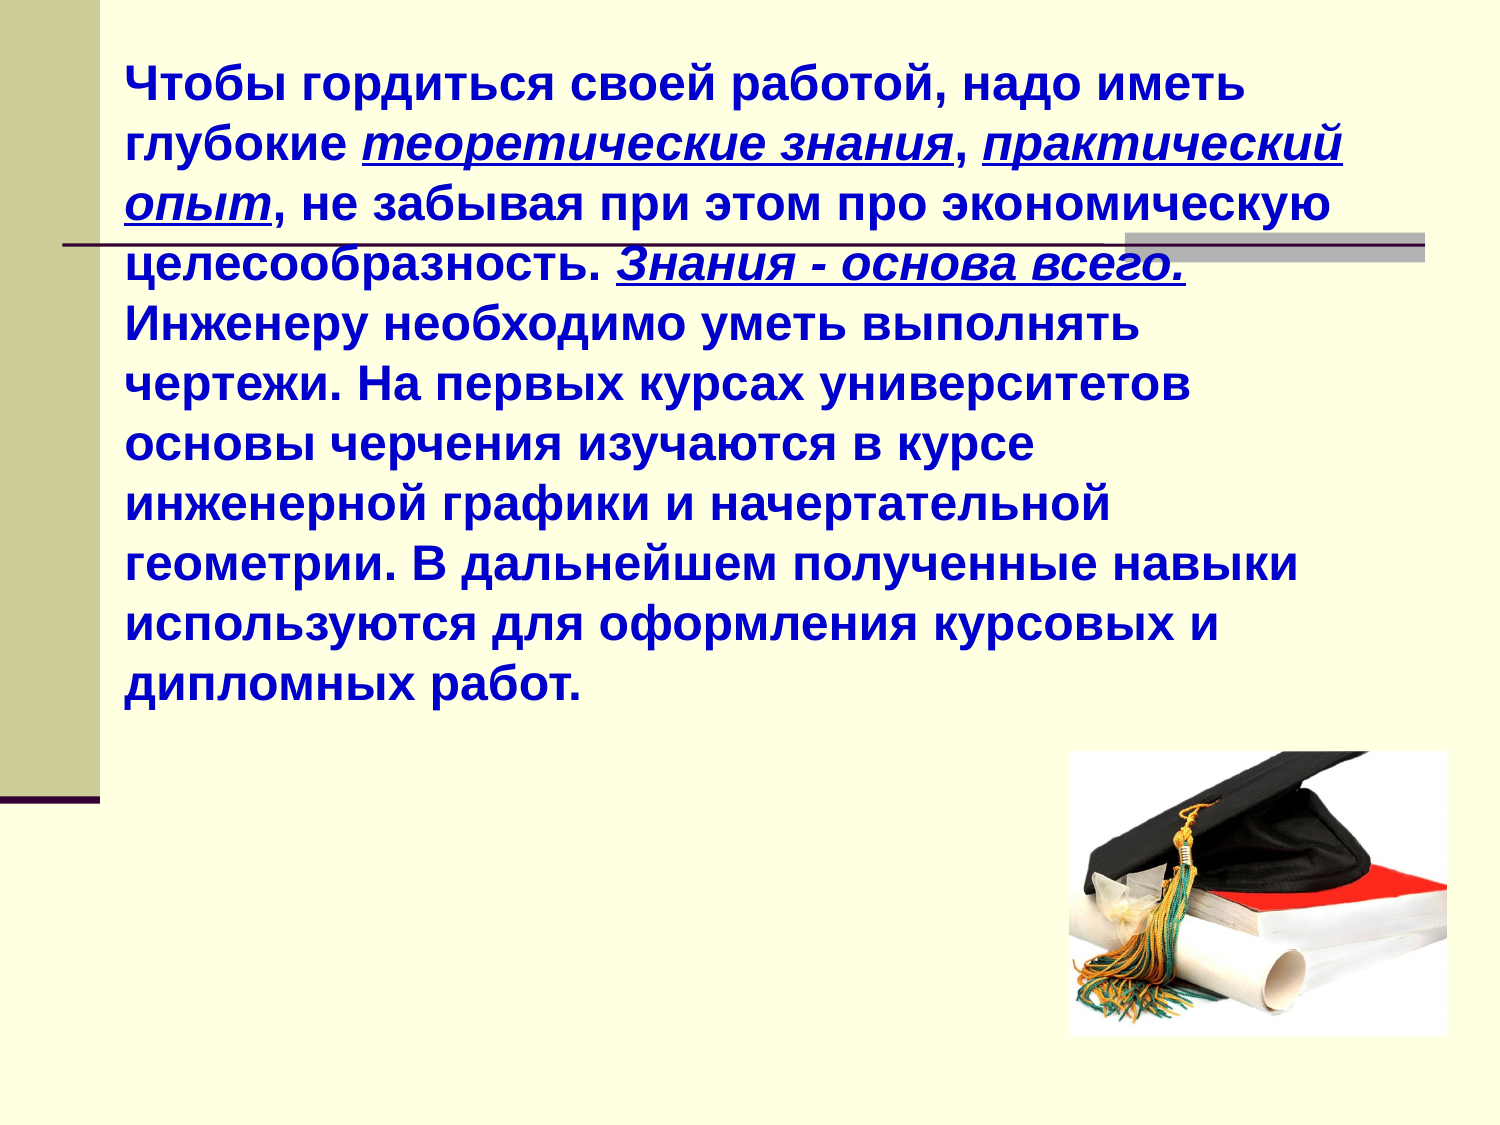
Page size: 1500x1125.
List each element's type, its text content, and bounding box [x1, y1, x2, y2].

picture [1068, 751, 1448, 1036]
list Чтобы гордиться своей работой, надо иметь глубокие теоретические знания, практический опыт, не забывая при этом про экономическую целесообразность. Знания - основа всего. Инженеру необходимо уметь выполнять чертежи. На первых курсах университетов основы черчения изучаются в курсе инженерной графики и начертательной геометрии. В дальнейшем полученные навыки используются для оформления курсовых и дипломных работ. [52, 42, 1367, 994]
